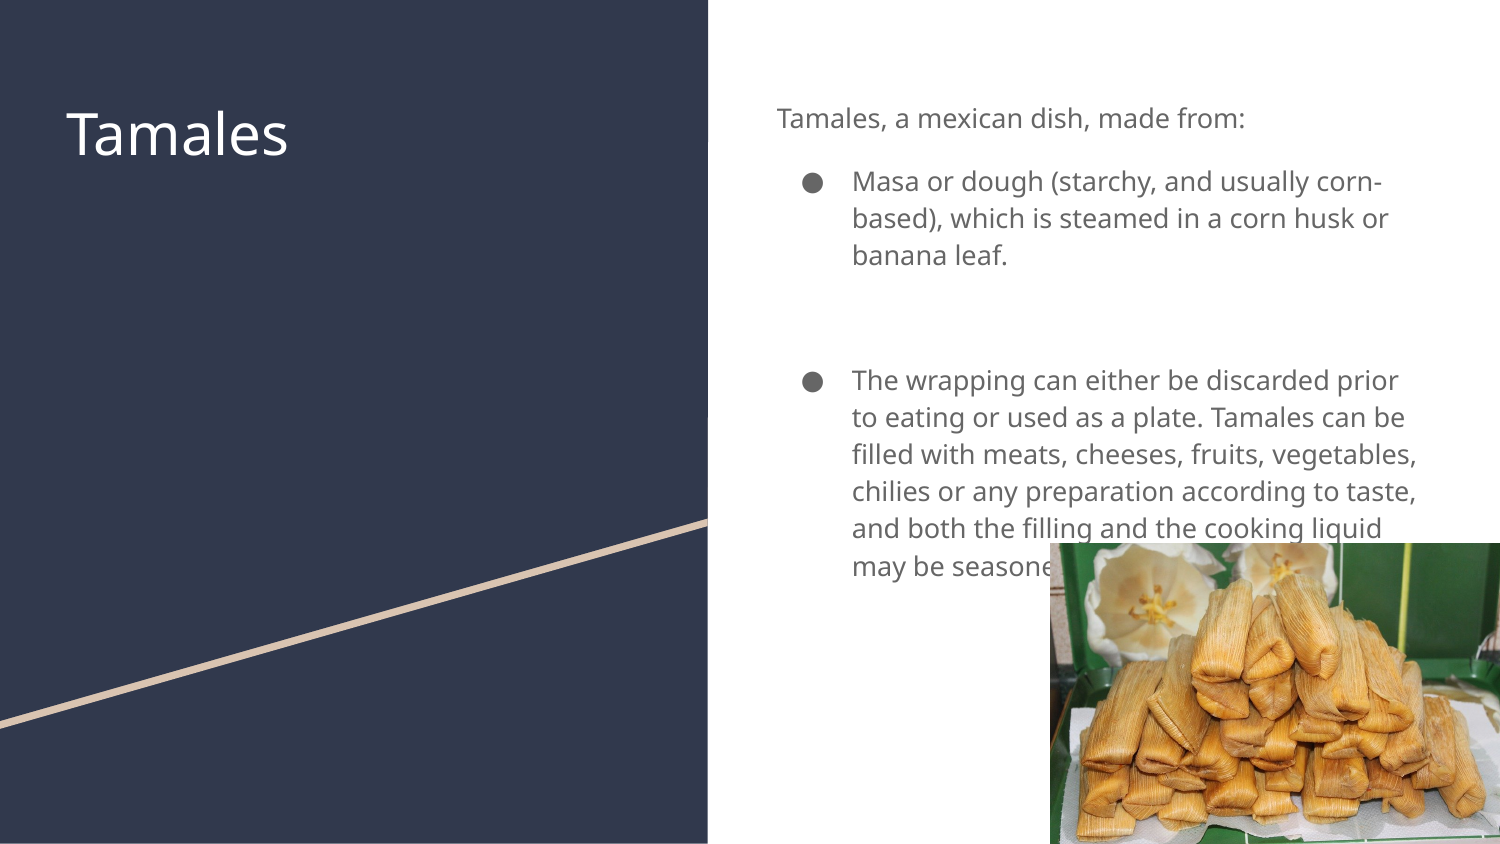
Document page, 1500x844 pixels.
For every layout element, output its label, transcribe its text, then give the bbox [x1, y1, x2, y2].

picture [1049, 543, 1500, 844]
list Tamales, a mexican dish, made from: Masa or dough (starchy, and usually corn-based), which is steamed in a corn husk or banana leaf. The wrapping can either be discarded prior to eating or used as a plate. Tamales can be filled with meats, cheeses, fruits, vegetables, chilies or any preparation according to taste, and both the filling and the cooking liquid may be seasoned. [761, 82, 1446, 755]
title Tamales [51, 82, 660, 494]
